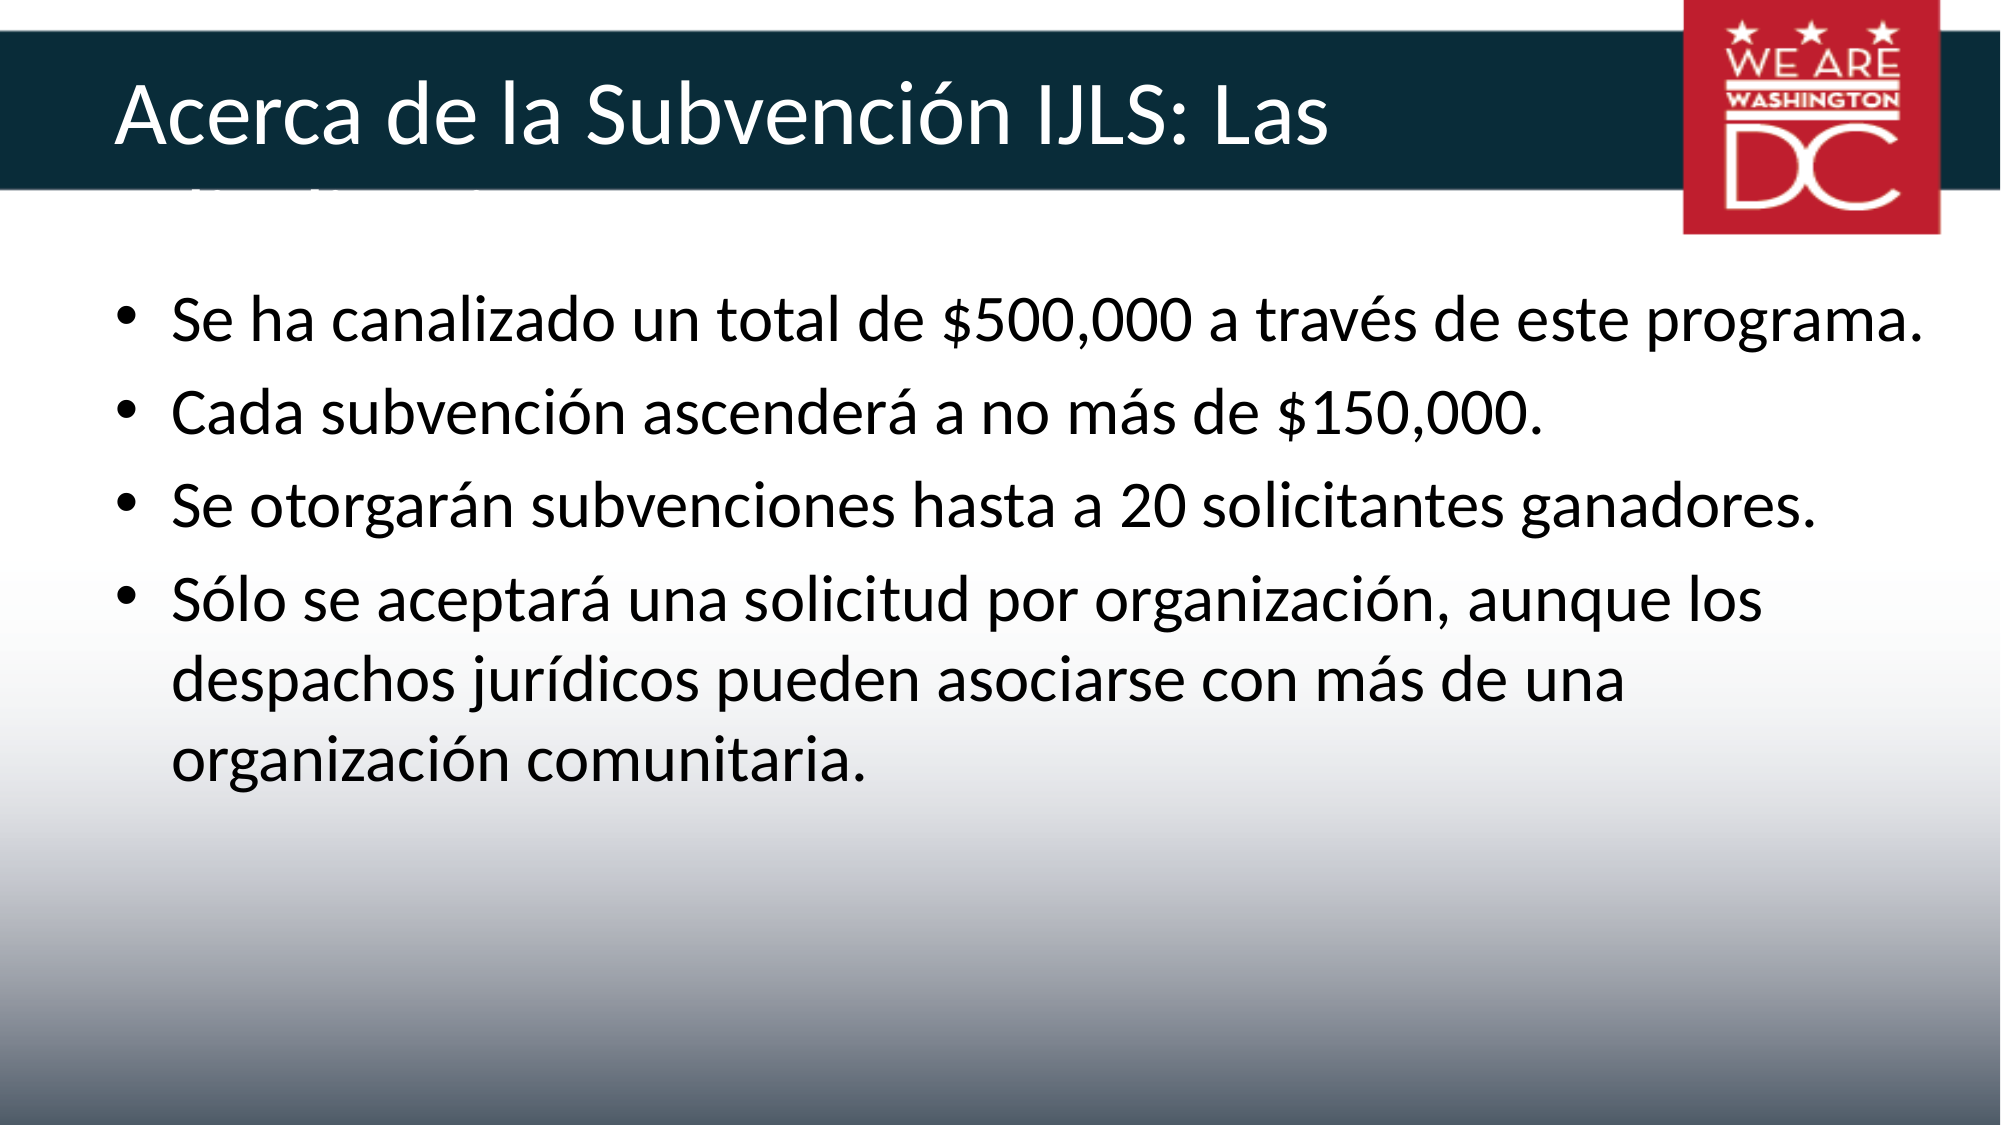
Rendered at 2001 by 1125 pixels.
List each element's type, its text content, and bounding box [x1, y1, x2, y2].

picture [0, 0, 2001, 1125]
list Se ha canalizado un total de $500,000 a través de este programa. Cada subvención ascenderá a no más de $150,000. Se otorgarán subvenciones hasta a 20 solicitantes ganadores. Sólo se aceptará una solicitud por organización, aunque los despachos jurídicos pueden asociarse con más de una organización comunitaria. [99, 267, 1960, 1010]
title Acerca de la Subvención IJLS: Las adjudicaciones [99, 45, 1900, 233]
